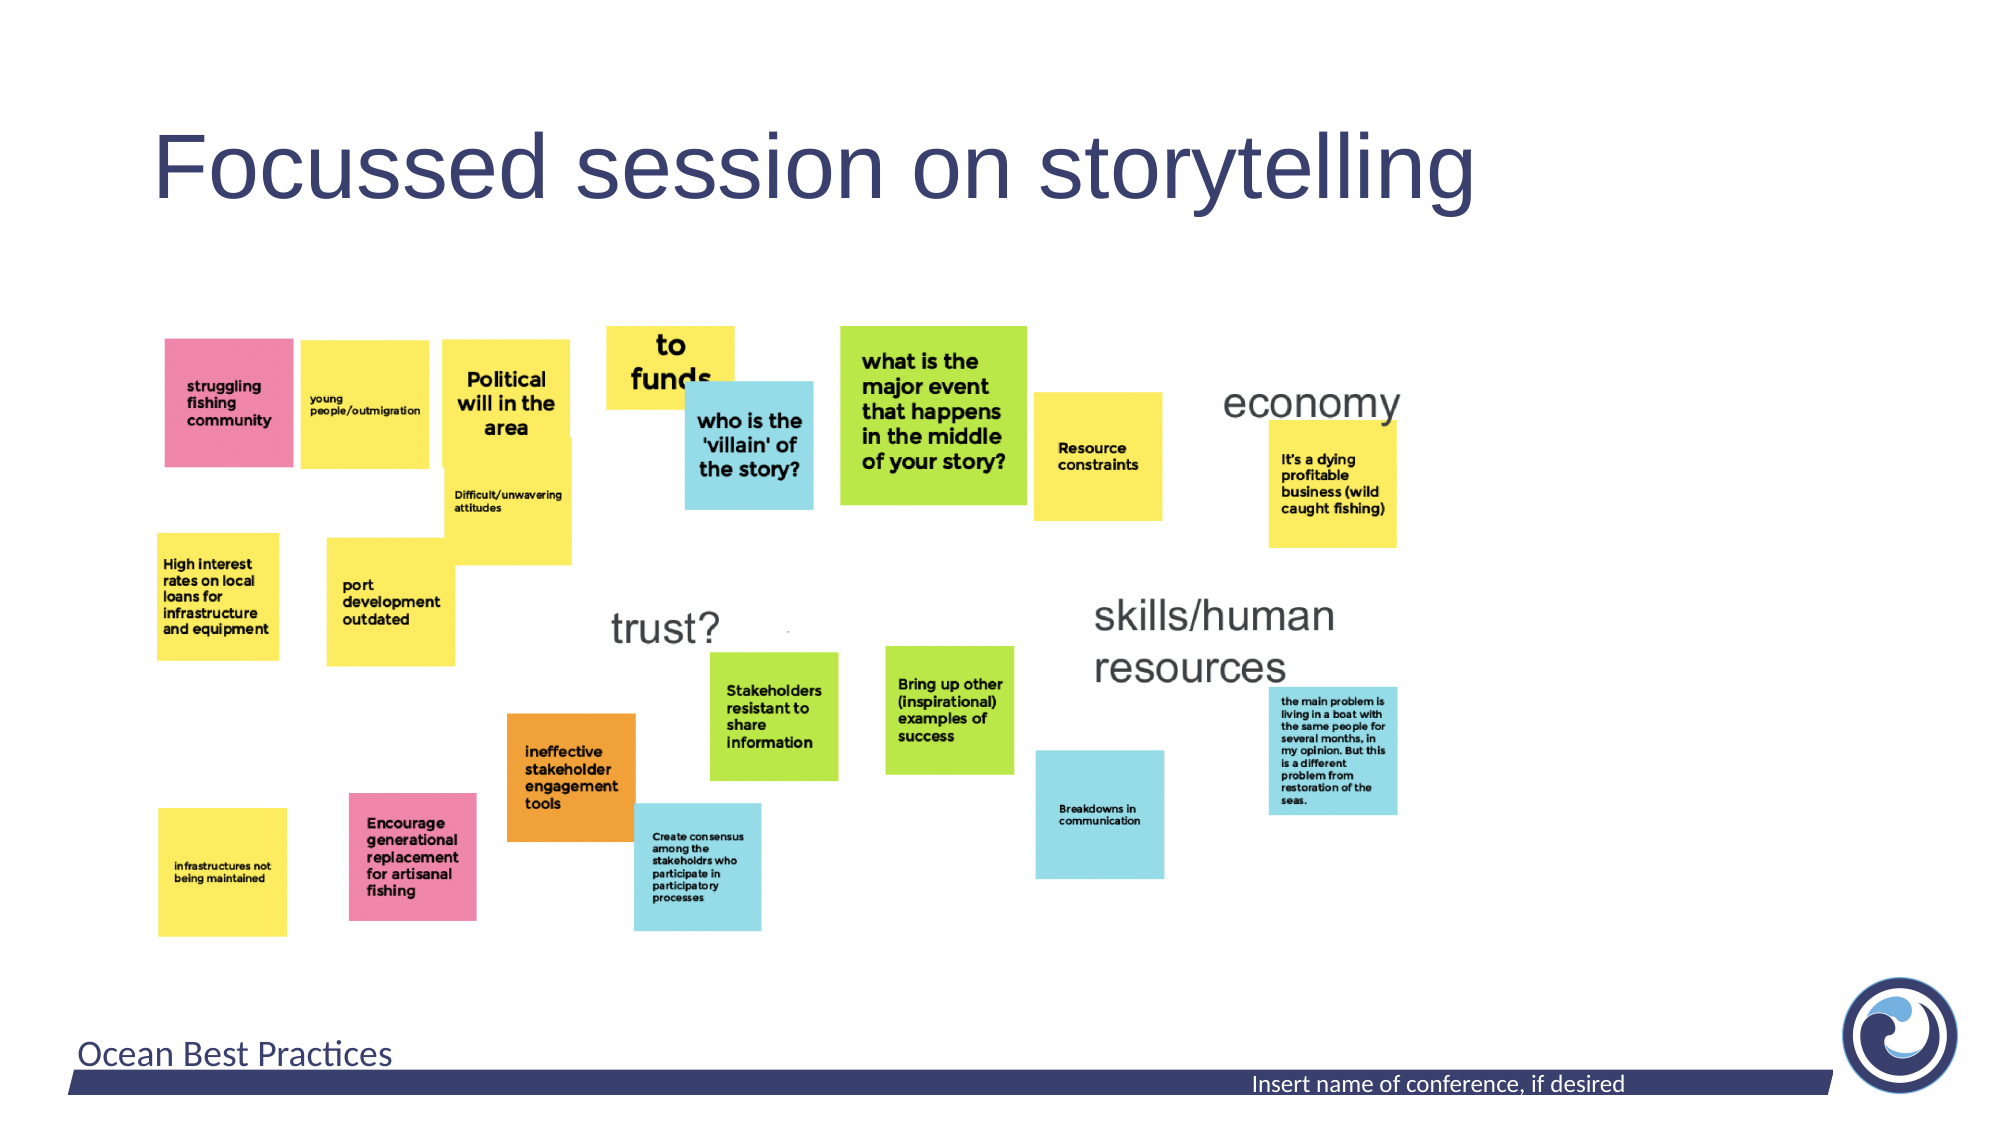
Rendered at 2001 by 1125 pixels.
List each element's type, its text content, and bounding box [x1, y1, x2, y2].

title Focussed session on storytelling [137, 59, 1863, 278]
picture [1833, 968, 1967, 1103]
picture [157, 325, 1433, 951]
